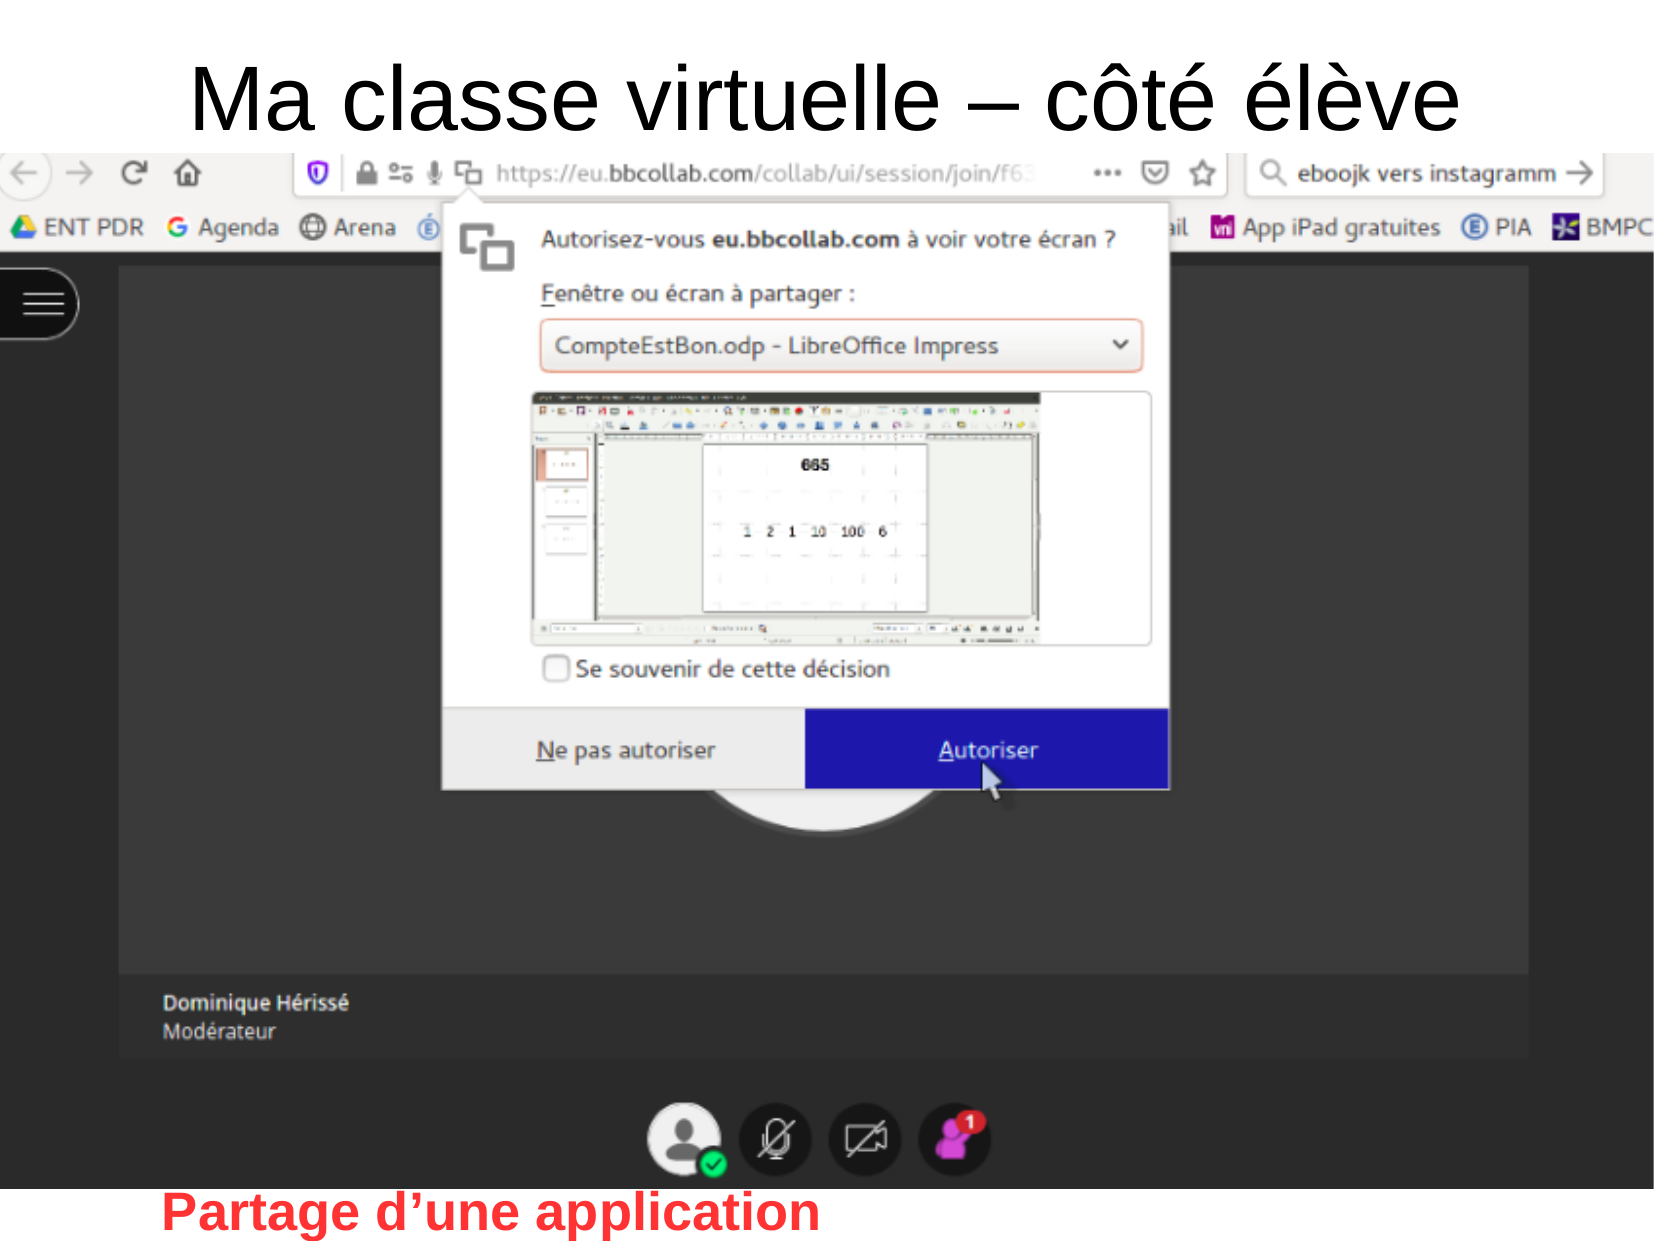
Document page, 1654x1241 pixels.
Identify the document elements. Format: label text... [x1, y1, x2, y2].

picture [0, 153, 1654, 1190]
text_box Ma classe virtuelle – côté élève [82, 0, 1571, 151]
text_box Partage d’une application [147, 1197, 838, 1241]
